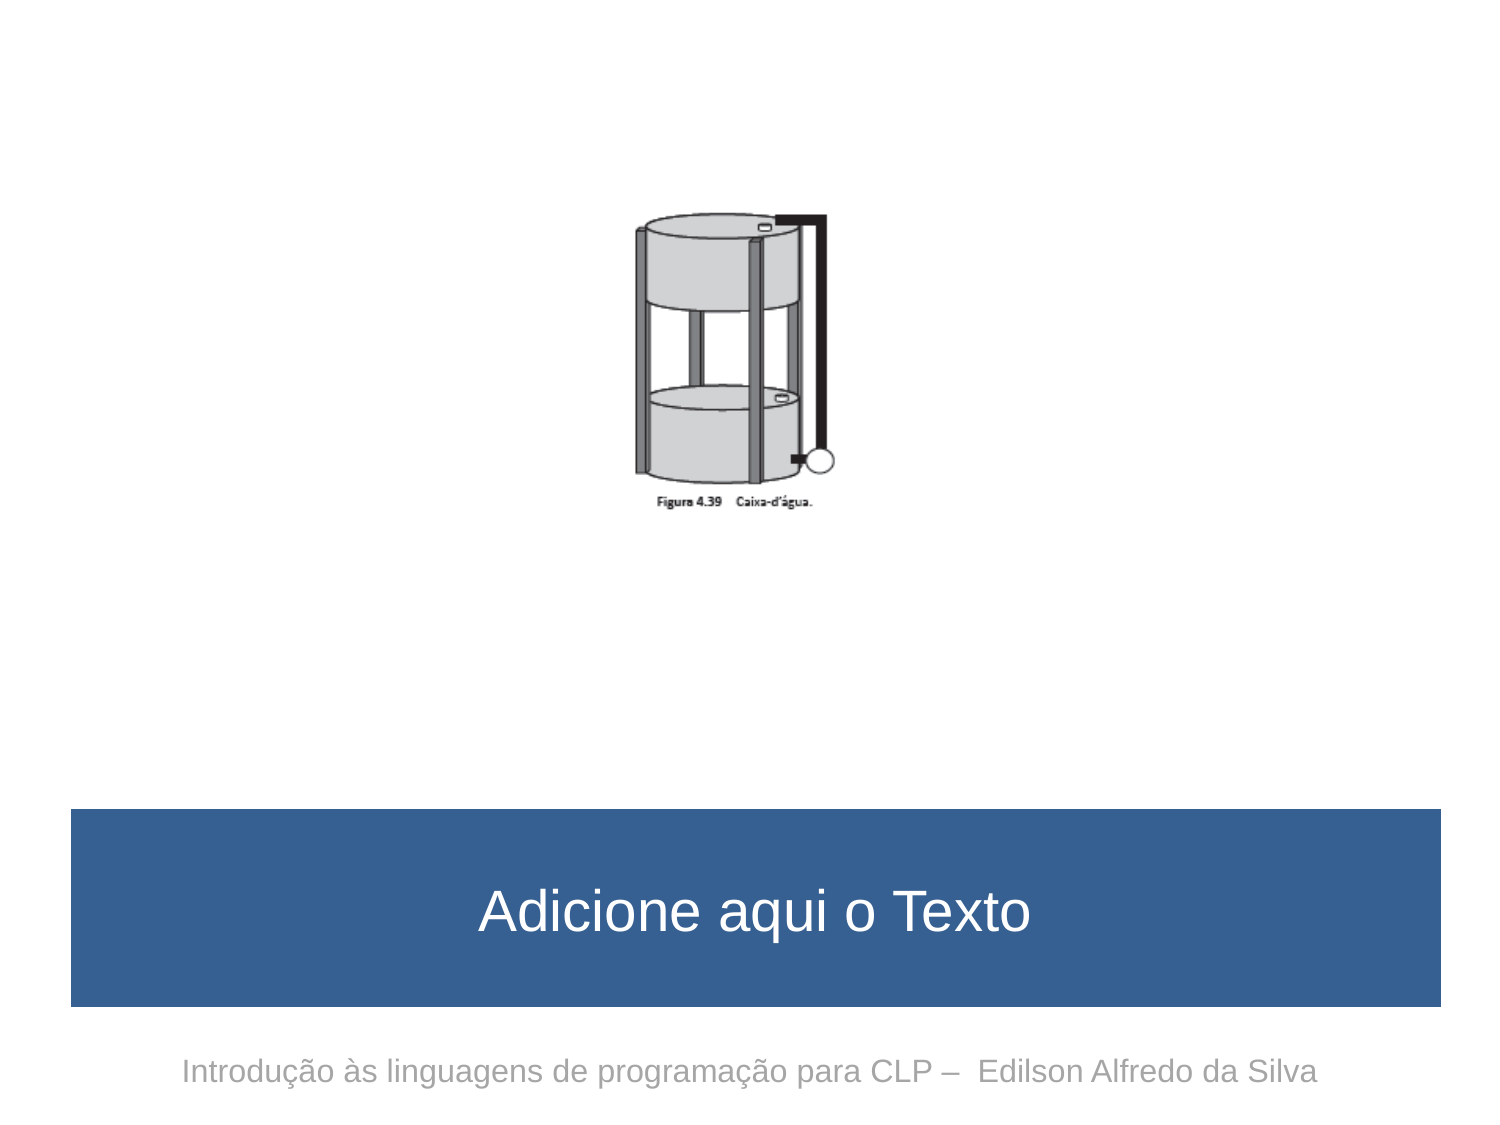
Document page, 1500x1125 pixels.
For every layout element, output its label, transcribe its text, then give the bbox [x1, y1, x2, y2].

text_box Adicione aqui o Texto [70, 808, 1442, 1008]
picture [584, 196, 857, 544]
footer Introdução às linguagens de programação para CLP – Edilson Alfredo da Silva [0, 1042, 1500, 1103]
